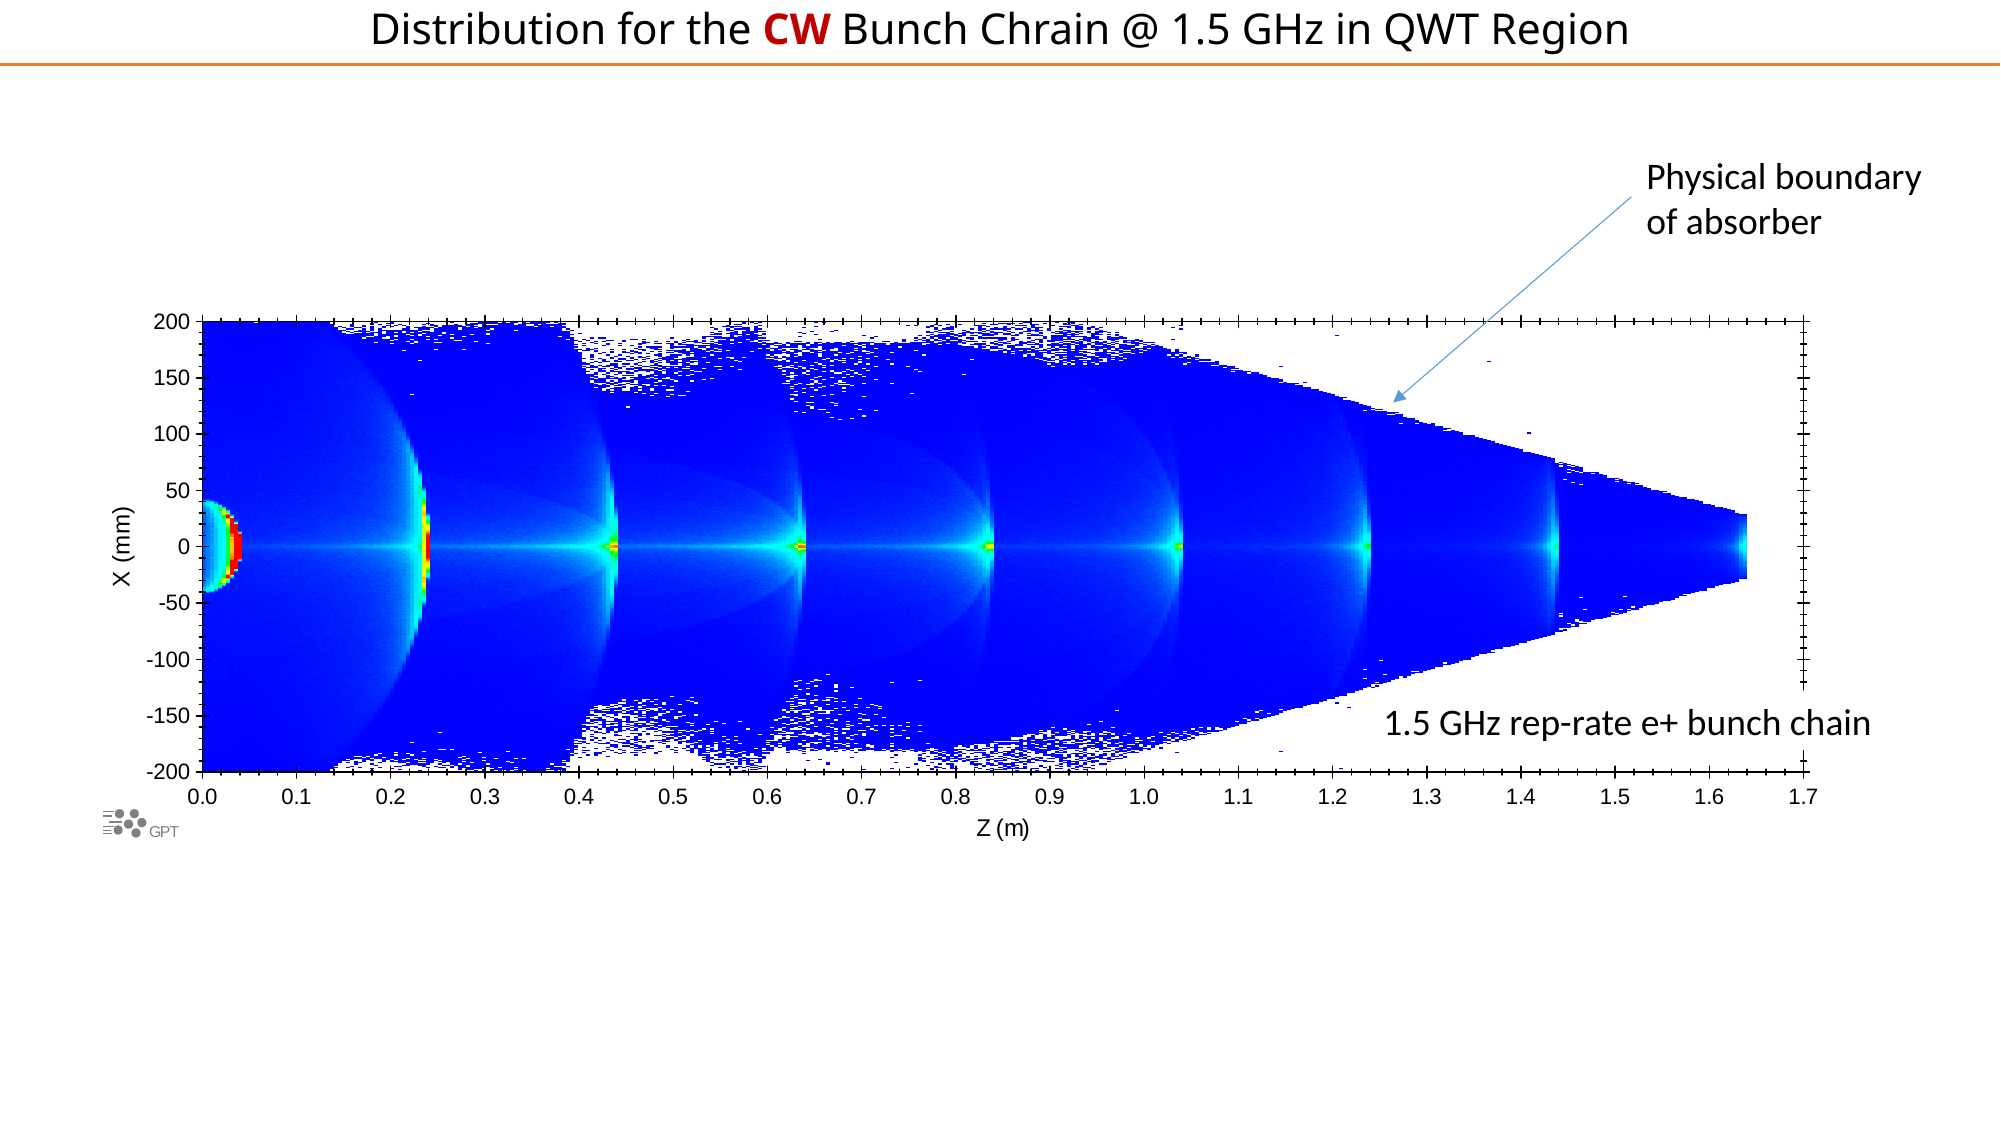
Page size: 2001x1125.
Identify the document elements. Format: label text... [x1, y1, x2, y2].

text_box 1.5 GHz rep-rate e+ bunch chain [1848, 690, 1899, 751]
title Distribution for the CW Bunch Chrain @ 1.5 GHz in QWT Region [0, 0, 2000, 62]
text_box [101, 196, 1848, 848]
text_box Physical boundary of absorber [1631, 145, 1943, 250]
